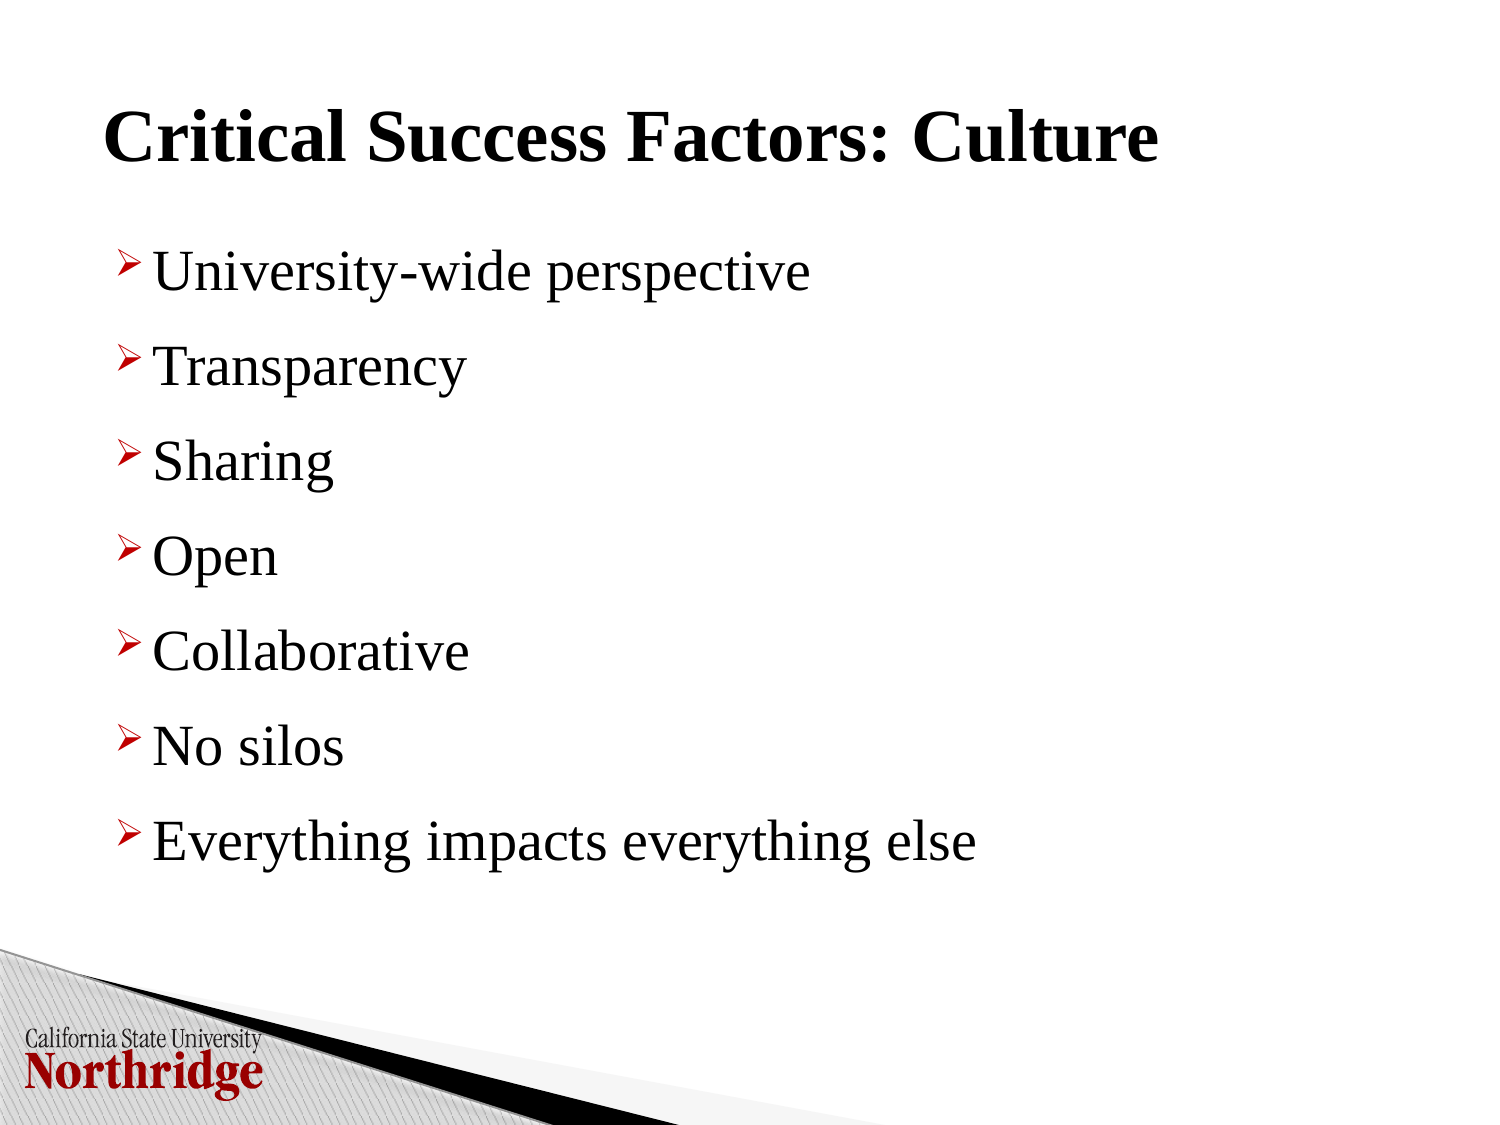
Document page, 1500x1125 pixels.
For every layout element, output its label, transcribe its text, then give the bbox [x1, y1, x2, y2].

text_box University-wide perspective Transparency Sharing Open Collaborative No silos Everything impacts everything else [99, 224, 1438, 880]
title Critical Success Factors: Culture [87, 75, 1425, 188]
picture [24, 1026, 263, 1102]
list [75, 299, 1425, 1100]
